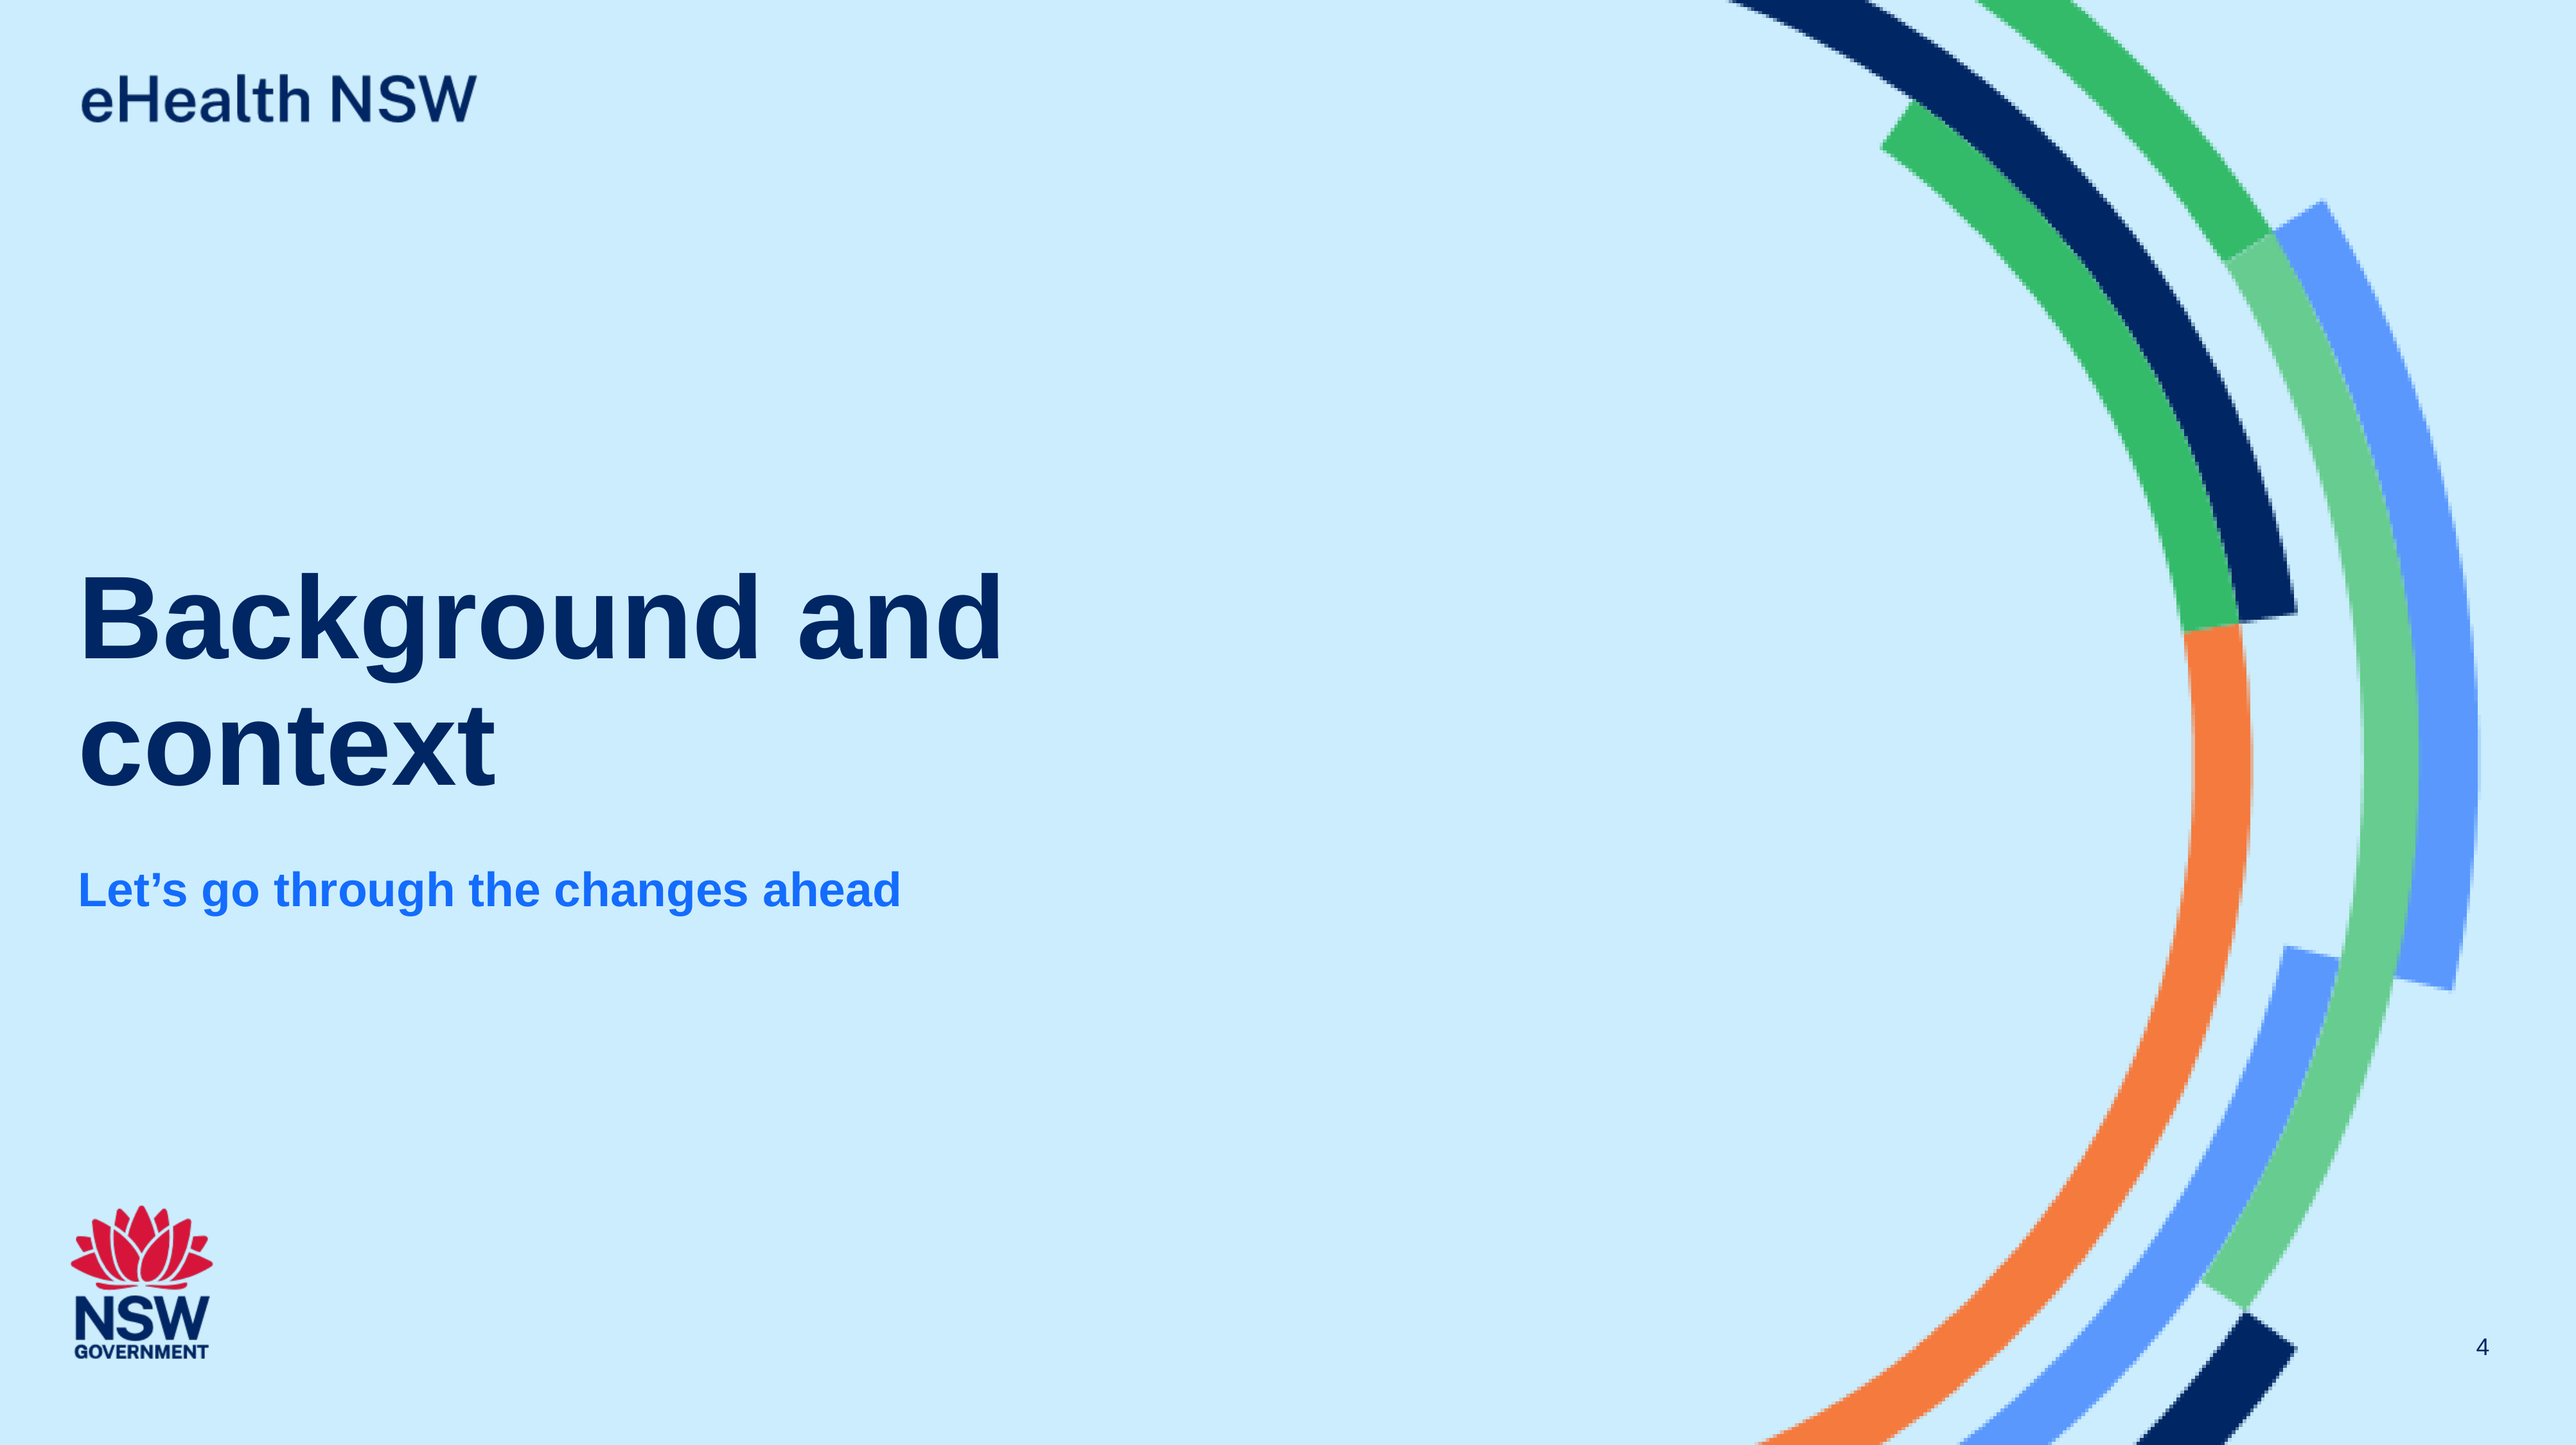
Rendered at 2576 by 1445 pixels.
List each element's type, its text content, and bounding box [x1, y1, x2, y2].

picture [1698, 0, 2482, 1445]
picture [67, 1199, 218, 1365]
slide_number 4 [2391, 1326, 2500, 1365]
subtitle Let’s go through the changes ahead [78, 858, 1215, 1020]
title Background and context [78, 340, 1402, 811]
picture [72, 60, 484, 136]
